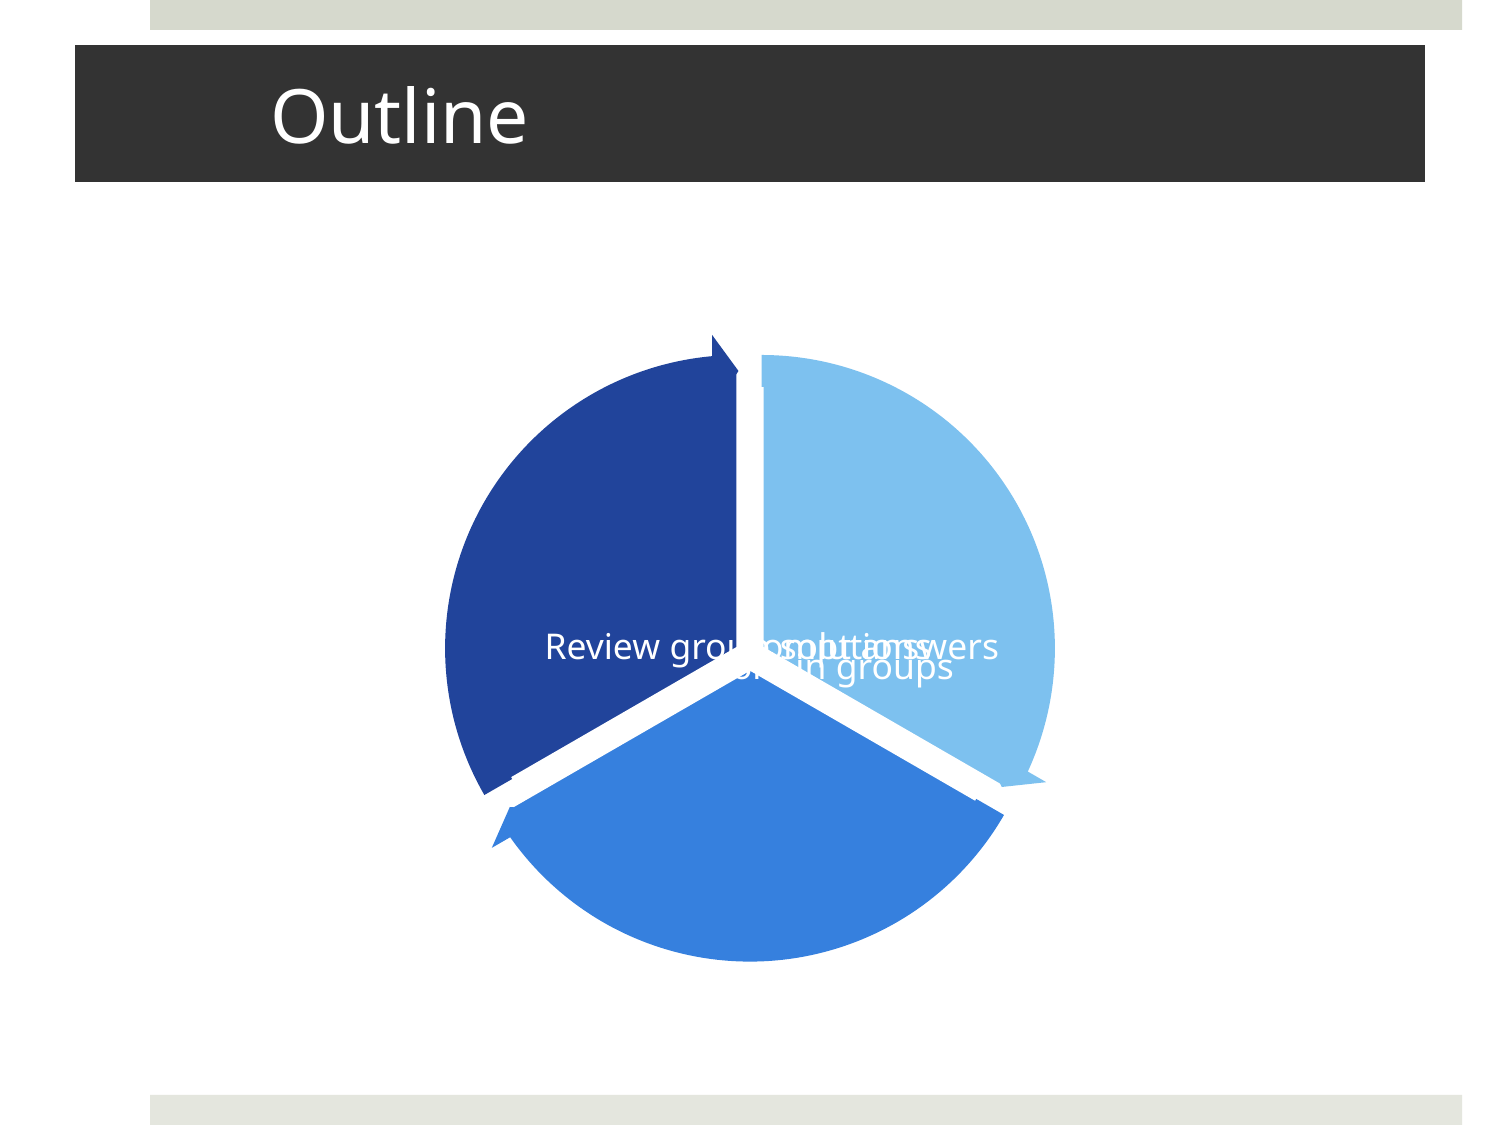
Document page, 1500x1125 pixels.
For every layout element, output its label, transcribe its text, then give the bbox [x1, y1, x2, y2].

title Outline [75, 45, 1425, 182]
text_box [249, 324, 1251, 993]
